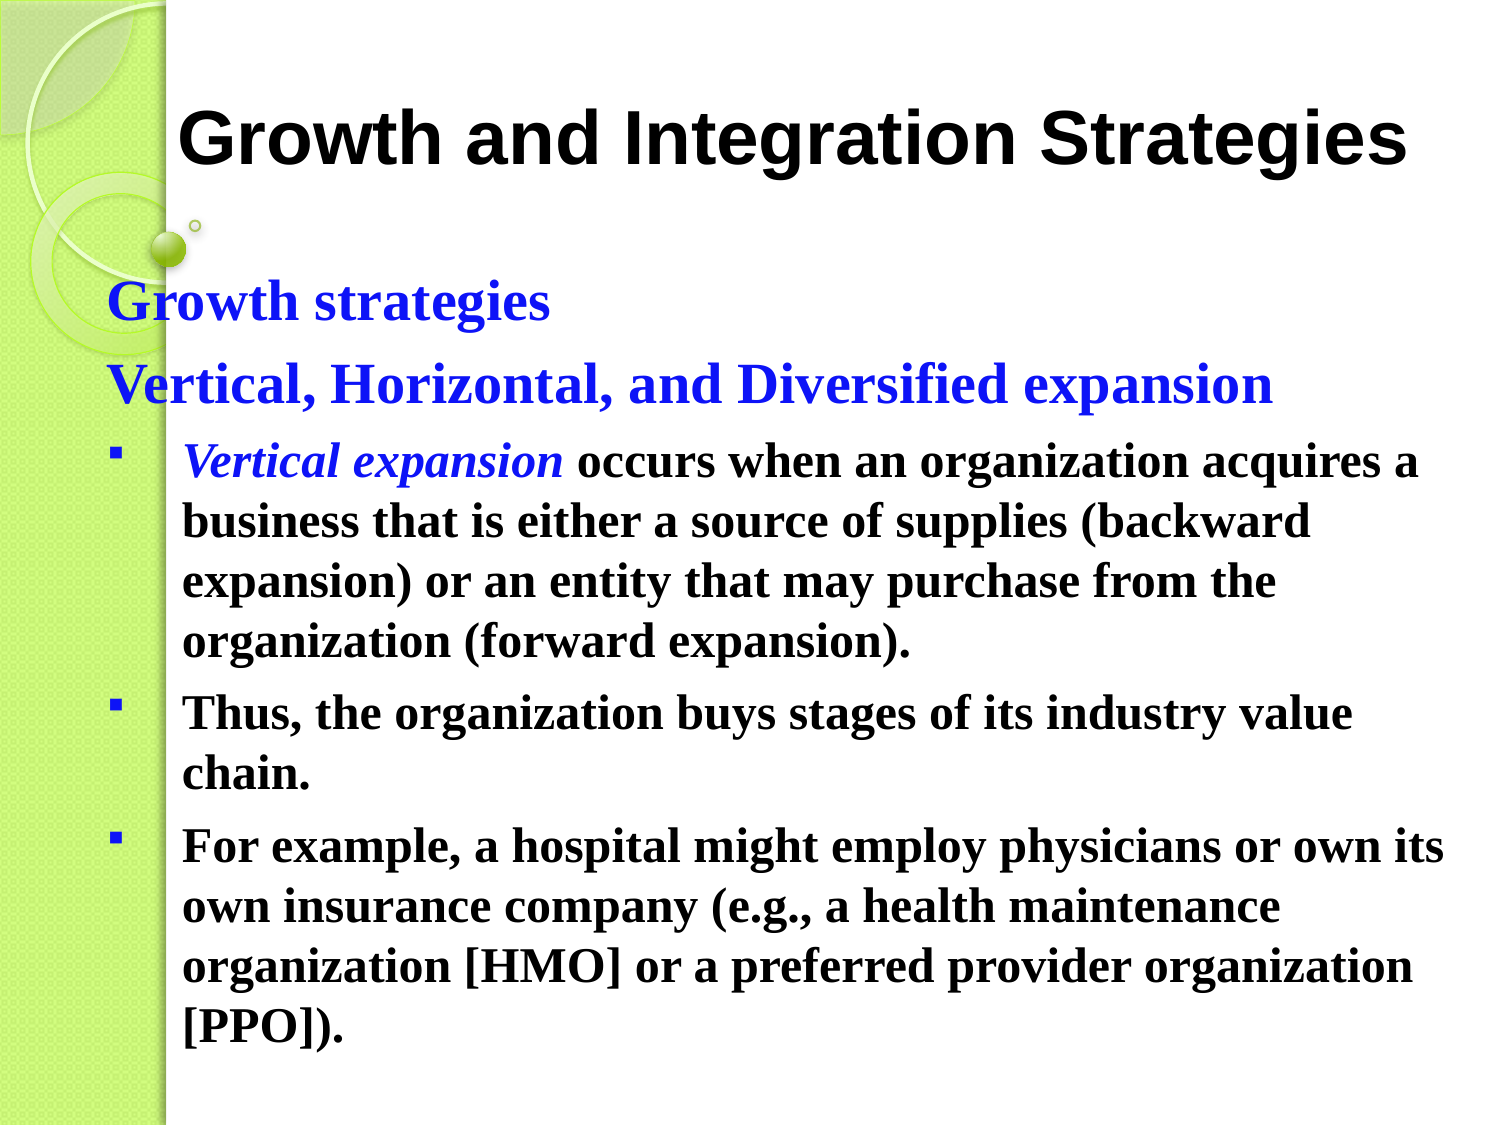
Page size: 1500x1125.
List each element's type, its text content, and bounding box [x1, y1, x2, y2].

subtitle Growth strategies Vertical, Horizontal, and Diversified expansion Vertical expansion occurs when an organization acquires a business that is either a source of supplies (backward expansion) or an entity that may purchase from the organization (forward expansion). Thus, the organization buys stages of its industry value chain. For example, a hospital might employ physicians or own its own insurance company (e.g., a health maintenance organization [HMO] or a preferred provider organization [PPO]). [87, 262, 1463, 1075]
title Growth and Integration Strategies [162, 59, 1450, 188]
